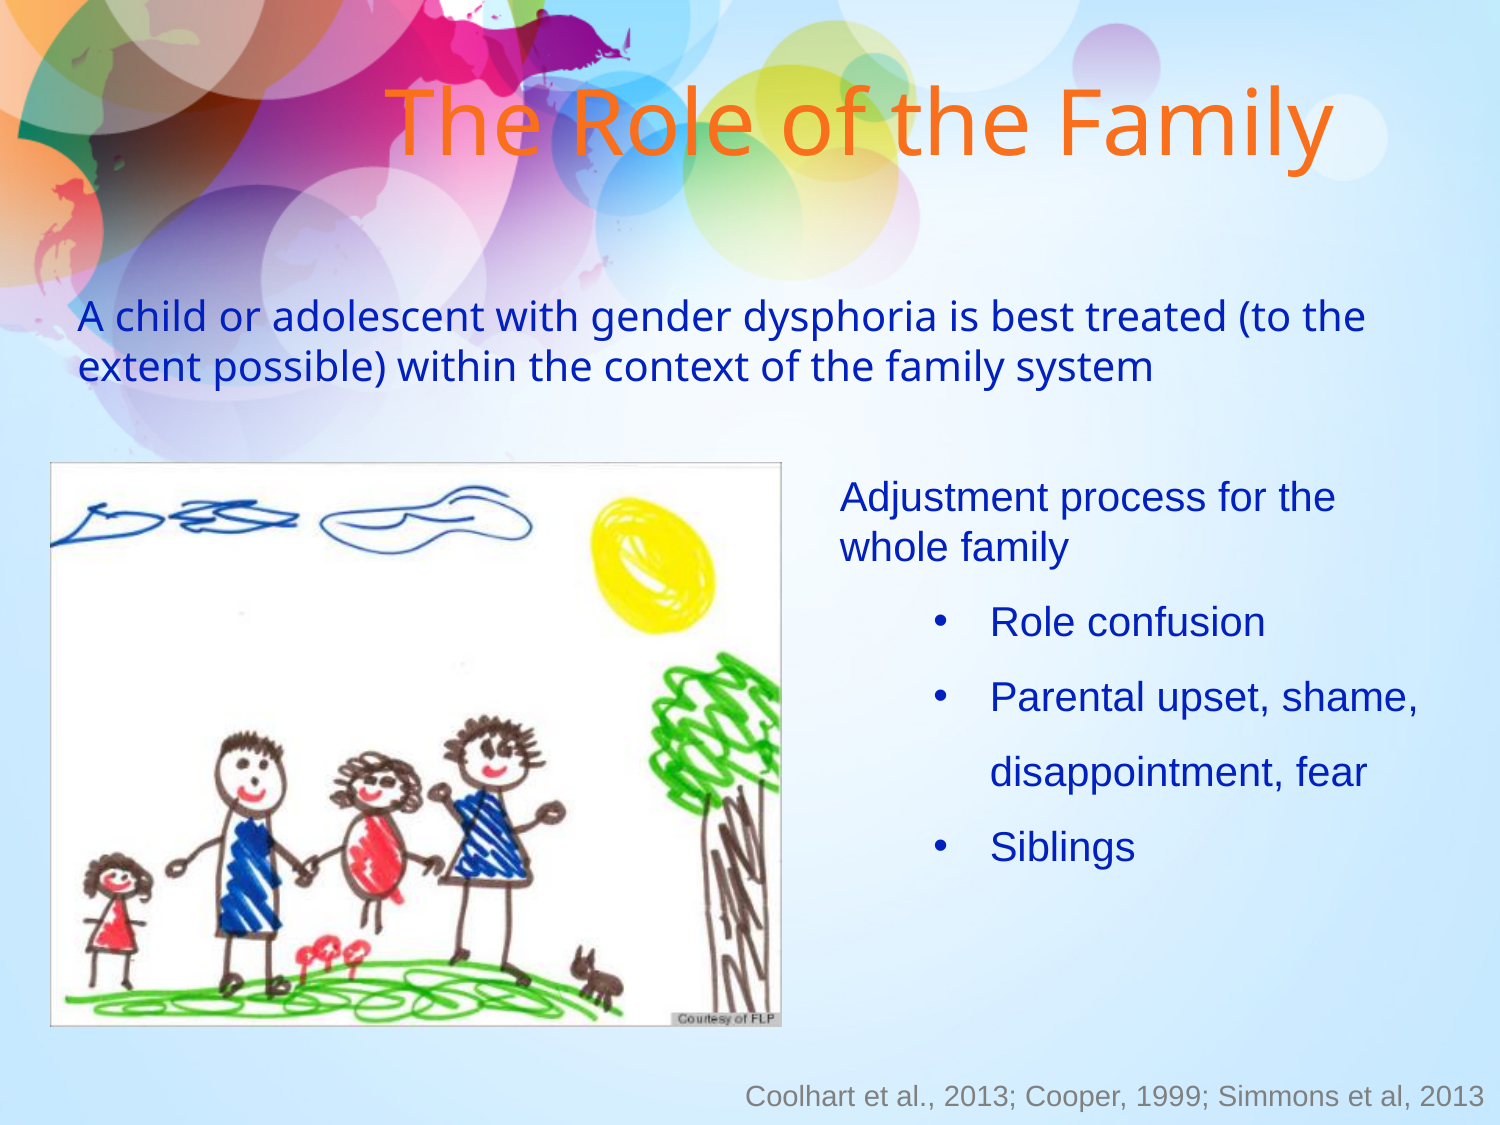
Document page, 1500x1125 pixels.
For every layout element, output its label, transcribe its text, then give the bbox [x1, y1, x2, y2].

text_box Coolhart et al., 2013; Cooper, 1999; Simmons et al, 2013 [50, 1062, 1500, 1125]
text_box A child or adolescent with gender dysphoria is best treated (to the extent possible) within the context of the family system [62, 274, 1475, 488]
text_box Adjustment process for the whole family Role confusion Parental upset, shame, disappointment, fear Siblings [824, 462, 1438, 938]
picture [0, 0, 1500, 1125]
title The Role of the Family [150, 37, 1350, 200]
